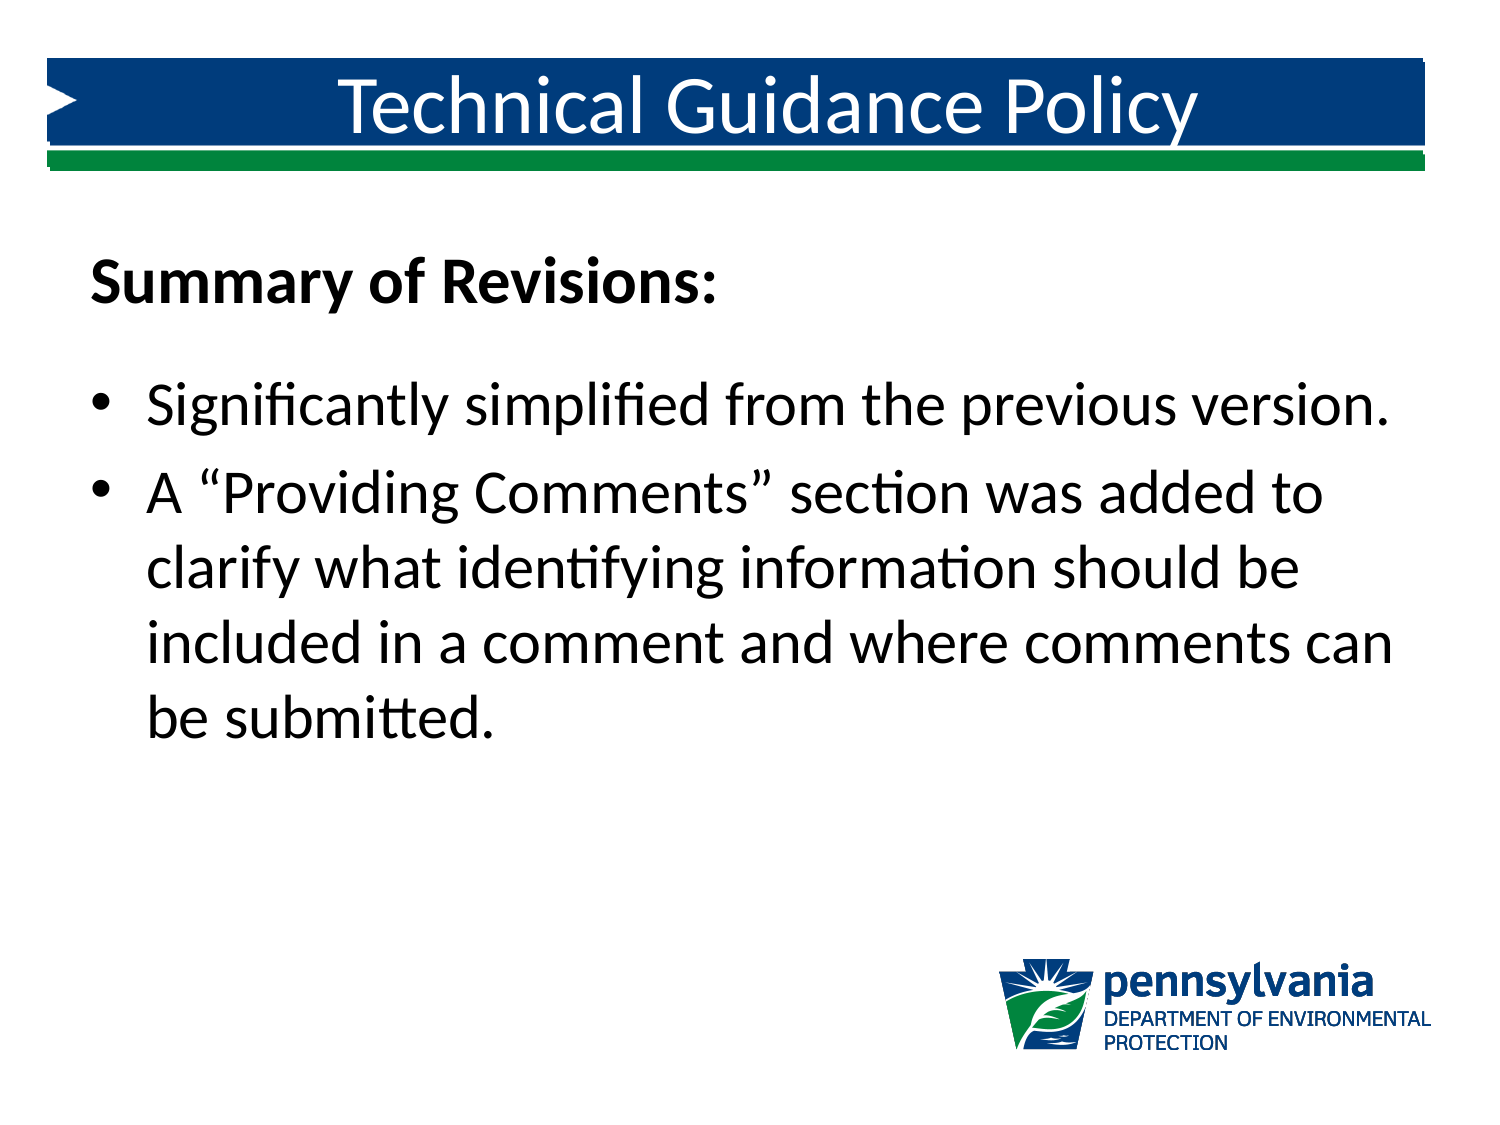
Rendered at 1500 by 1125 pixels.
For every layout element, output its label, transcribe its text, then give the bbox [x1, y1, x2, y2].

list Summary of Revisions: Significantly simplified from the previous version. A “Providing Comments” section was added to clarify what identifying information should be included in a comment and where comments can be submitted. [75, 229, 1425, 972]
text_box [47, 58, 1423, 167]
picture [999, 958, 1431, 1051]
picture [50, 62, 1425, 171]
